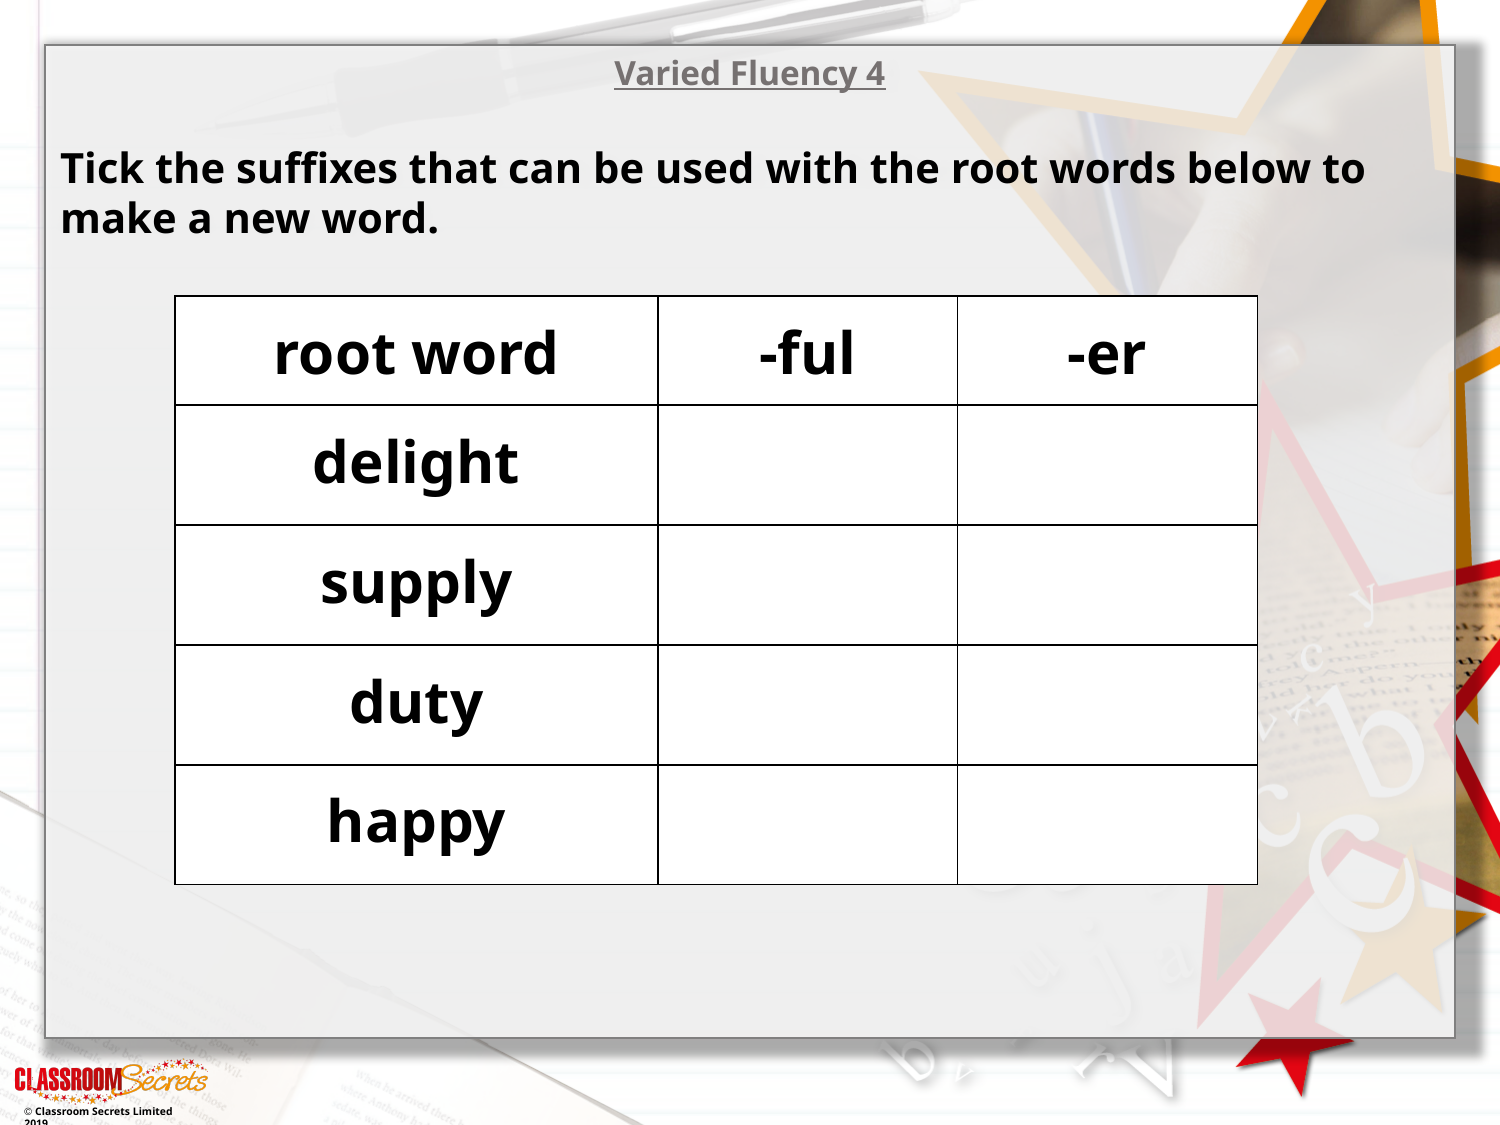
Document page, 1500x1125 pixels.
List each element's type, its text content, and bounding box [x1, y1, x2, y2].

table_header root word [176, 297, 657, 404]
table_cell [958, 766, 1257, 884]
table_cell [659, 766, 957, 884]
table_cell [958, 646, 1257, 764]
picture [0, 0, 1500, 1125]
table_header -er [958, 297, 1257, 404]
table_cell happy [176, 766, 657, 884]
table_cell [958, 406, 1257, 524]
table_cell [958, 526, 1257, 644]
text_box Varied Fluency 4 Tick the suffixes that can be used with the root words below to make a new word. [44, 44, 1456, 1039]
table_cell [659, 646, 957, 764]
table_cell delight [176, 406, 657, 524]
table_cell [659, 406, 957, 524]
table_cell [659, 526, 957, 644]
table_cell duty [176, 646, 657, 764]
table_header -ful [659, 297, 957, 404]
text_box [9, 1058, 213, 1125]
table_cell supply [176, 526, 657, 644]
